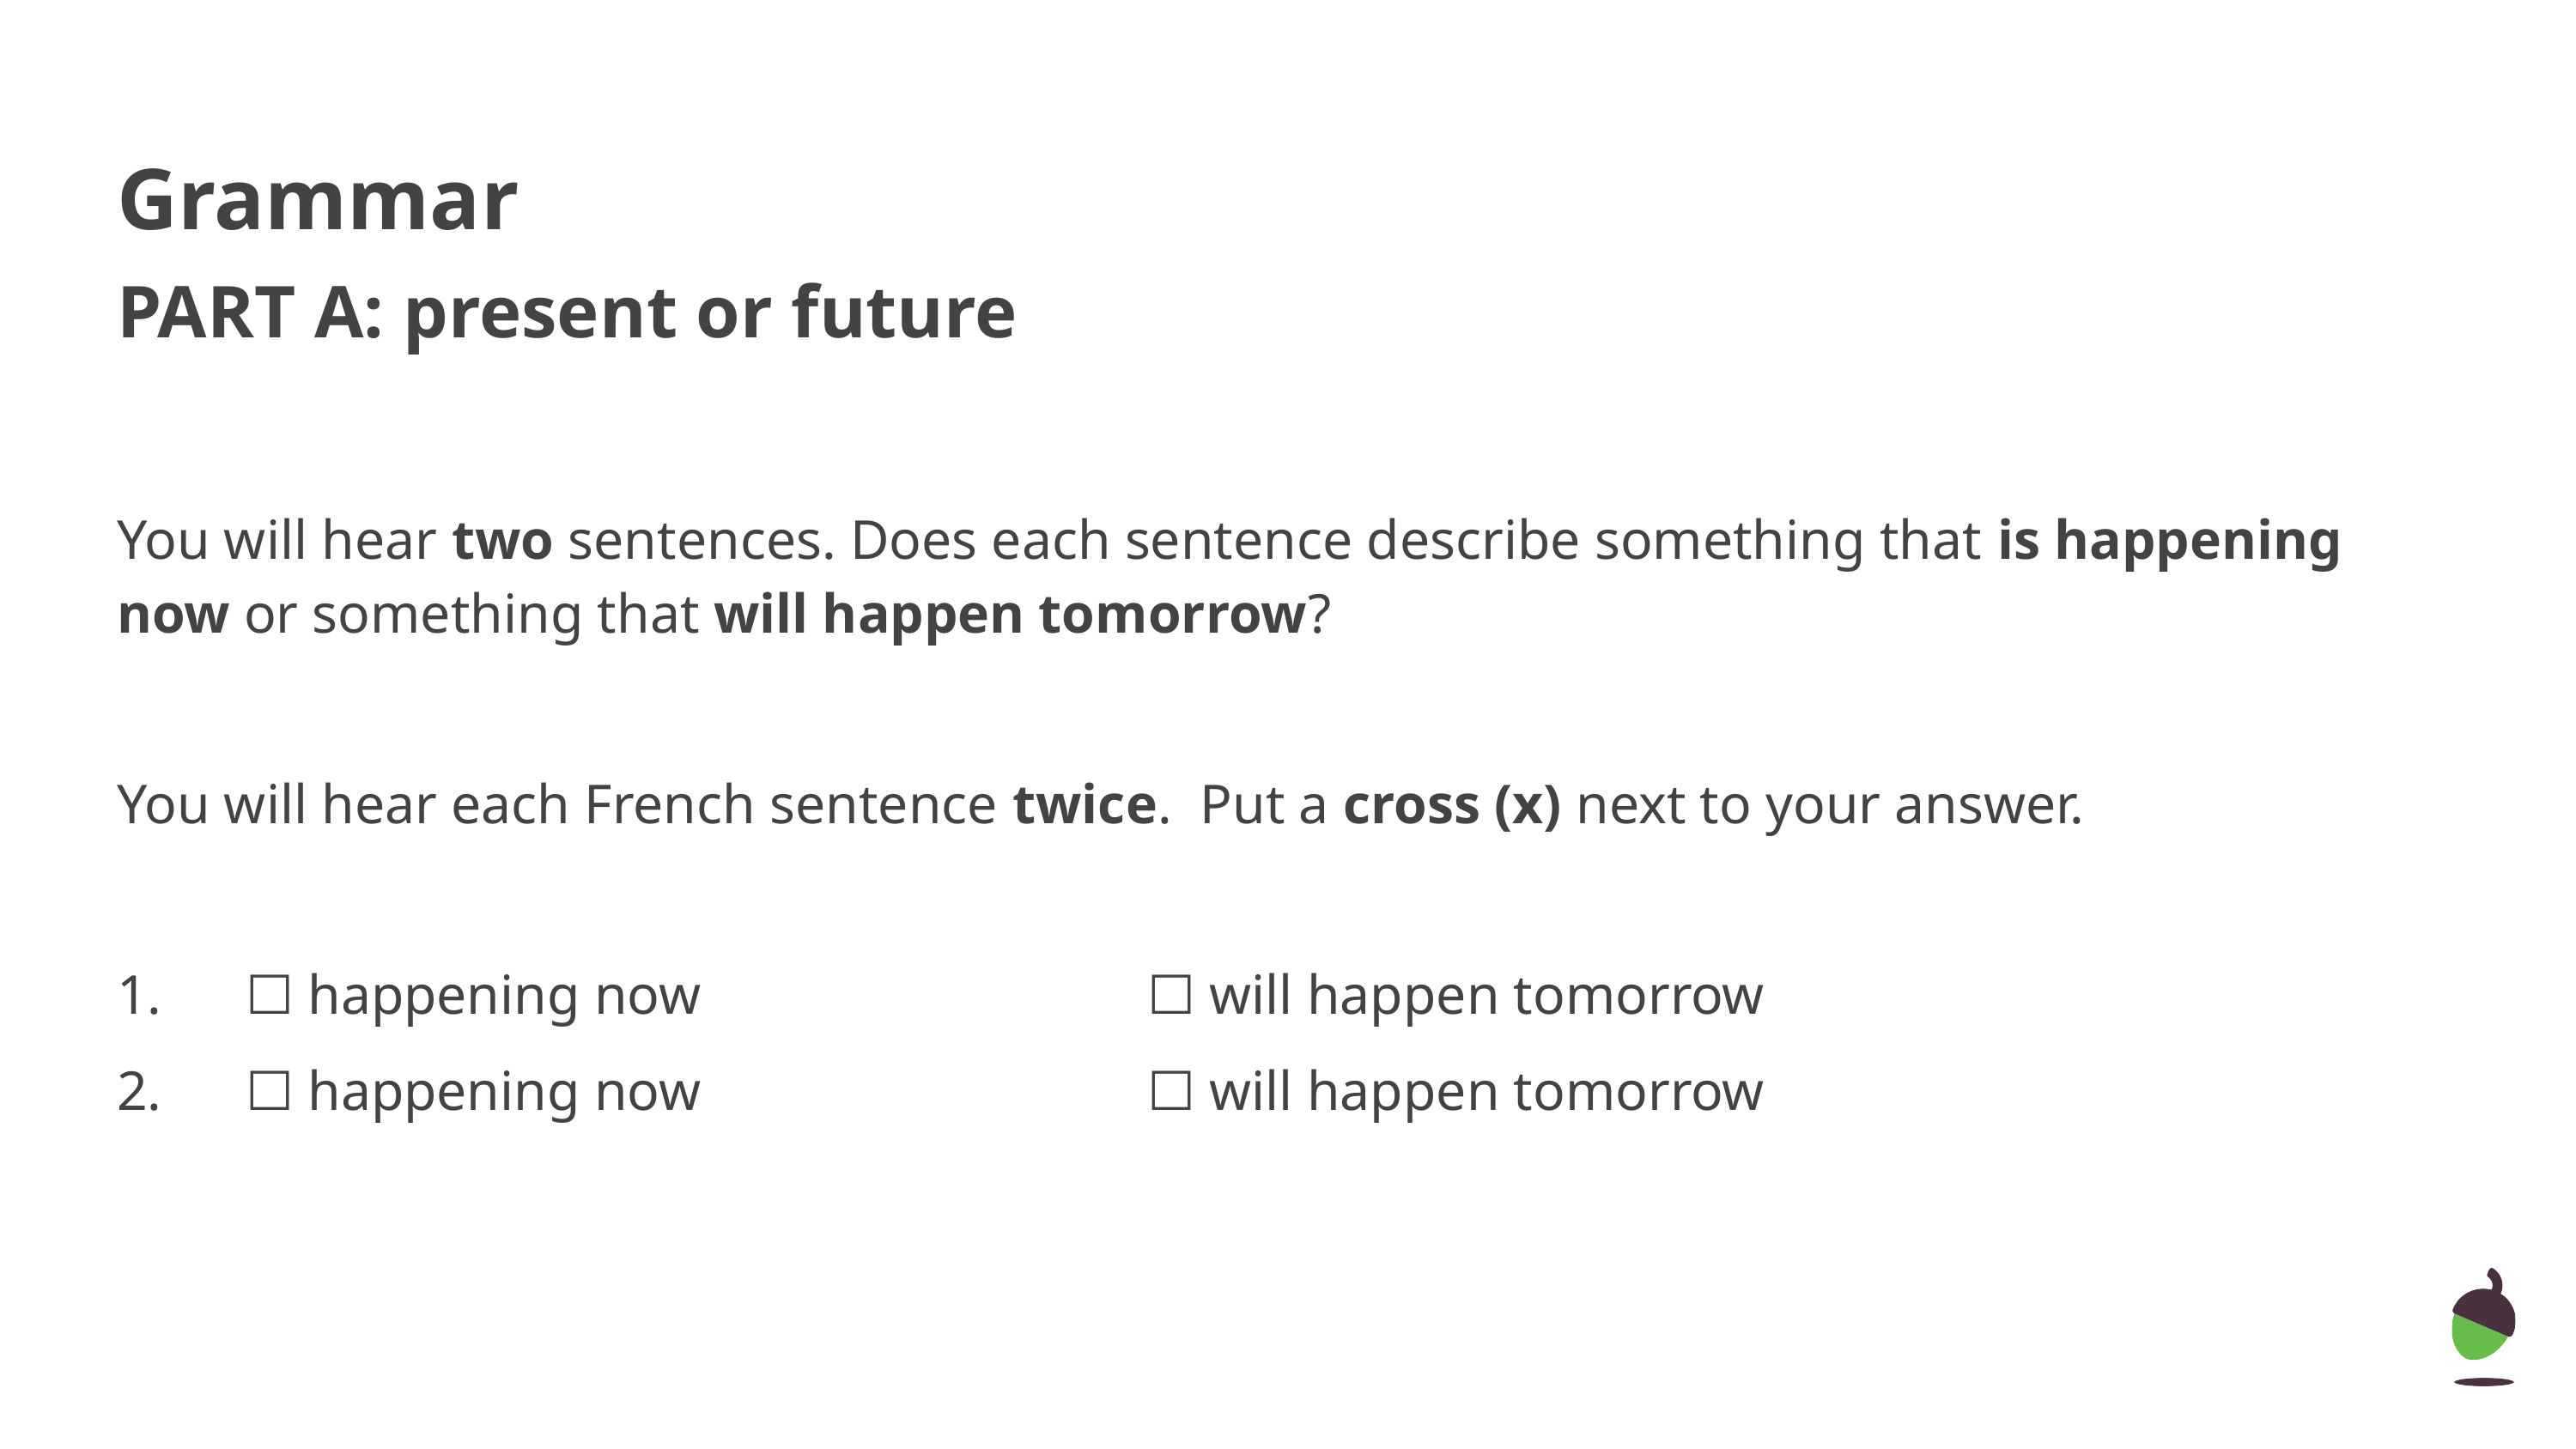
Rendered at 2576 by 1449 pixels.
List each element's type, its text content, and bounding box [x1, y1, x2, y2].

picture [2451, 1268, 2516, 1386]
text_box Grammar PART A: present or future You will hear two sentences. Does each sentence describe something that is happening now or something that will happen tomorrow? You will hear each French sentence twice. Put a cross (x) next to your answer. 1. ☐ happening now ☐ will happen tomorrow 2. ☐ happening now ☐ will happen tomorrow [103, 124, 2472, 1258]
